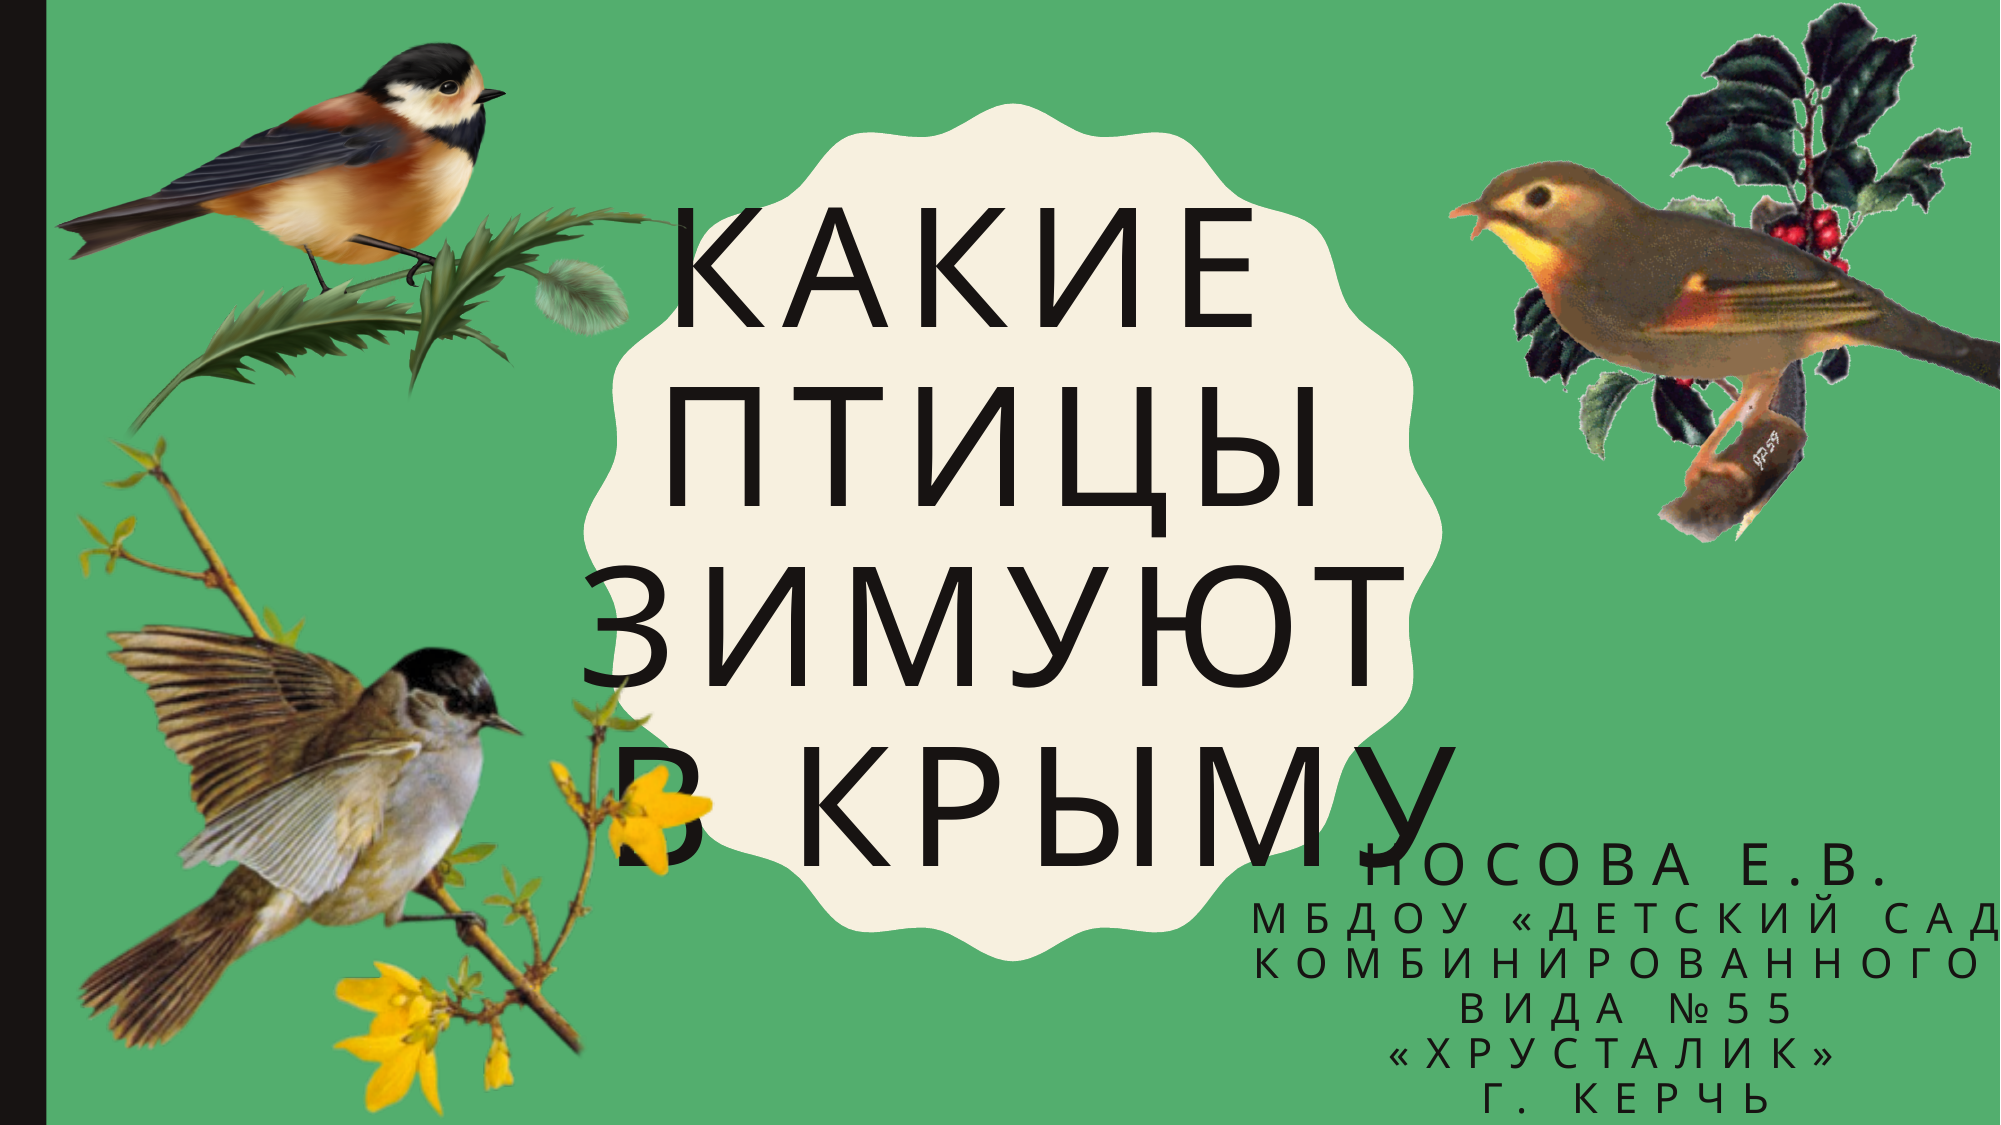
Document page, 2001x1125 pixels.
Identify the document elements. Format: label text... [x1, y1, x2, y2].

text_box [865, 687, 1915, 1125]
picture [1344, 0, 2000, 687]
picture [53, 40, 725, 1125]
title Какие птицы зимуют в крыму [687, 291, 1764, 795]
text_box Носова Е.В. МБДОУ «Детский сад Комбинированного вида №55 «Хрусталик» г. Керчь [1211, 813, 2000, 1125]
